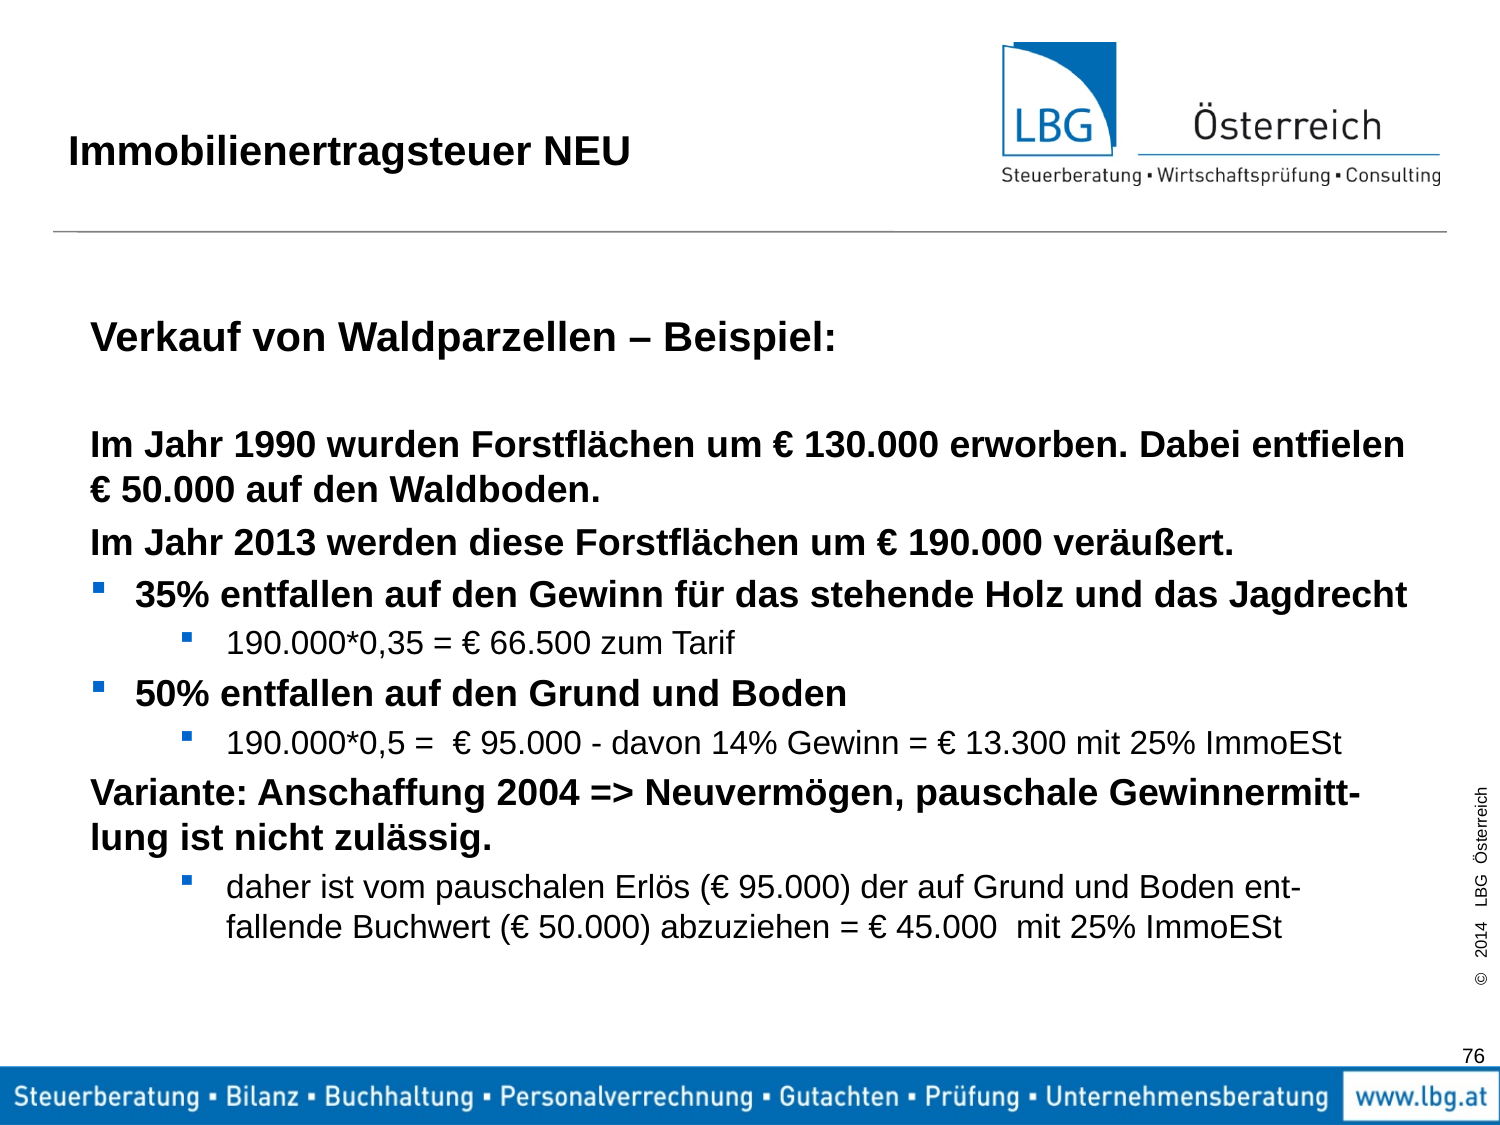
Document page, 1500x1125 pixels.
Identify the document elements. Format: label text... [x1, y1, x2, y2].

picture [0, 1066, 1500, 1125]
slide_number 76 [1149, 1035, 1500, 1114]
picture [1002, 42, 1440, 186]
title Immobilienertragsteuer NEU [53, 66, 1057, 232]
list Verkauf von Waldparzellen – Beispiel: Im Jahr 1990 wurden Forstflächen um € 130.000 erworben. Dabei entfielen € 50.000 auf den Waldboden. Im Jahr 2013 werden diese Forstflächen um € 190.000 veräußert. 35% entfallen auf den Gewinn für das stehende Holz und das Jagdrecht 190.000*0,35 = € 66.500 zum Tarif 50% entfallen auf den Grund und Boden 190.000*0,5 = € 95.000 - davon 14% Gewinn = € 13.300 mit 25% ImmoESt Variante: Anschaffung 2004 => Neuvermögen, pauschale Gewinnermitt-lung ist nicht zulässig. daher ist vom pauschalen Erlös (€ 95.000) der auf Grund und Boden ent-fallende Buchwert (€ 50.000) abzuziehen = € 45.000 mit 25% ImmoESt [75, 302, 1425, 1005]
